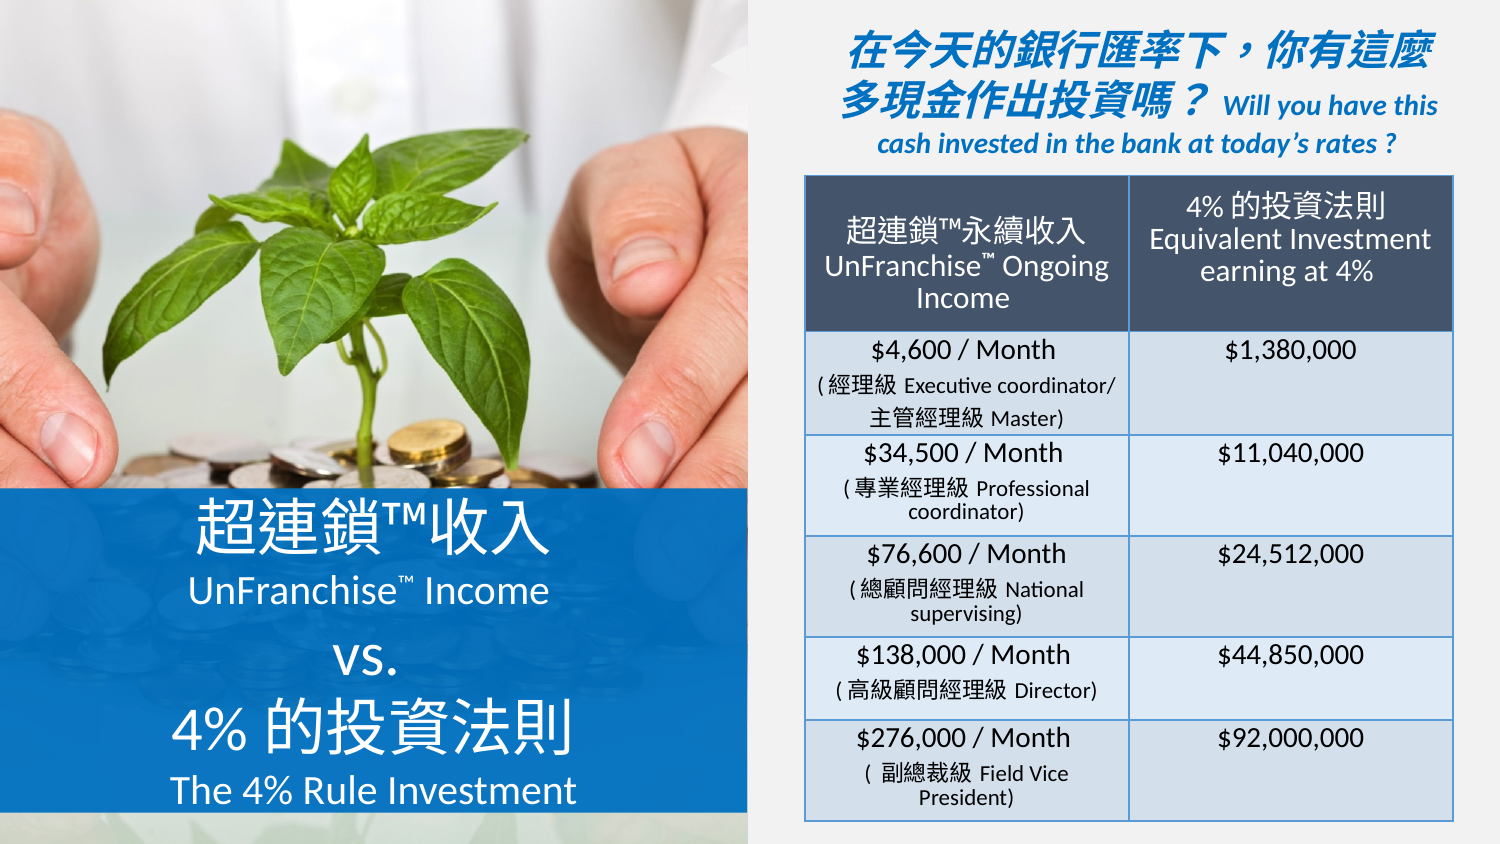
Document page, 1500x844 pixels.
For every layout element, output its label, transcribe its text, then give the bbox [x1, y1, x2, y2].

table_cell $34,500 / Month (專業經理級Professional coordinator) [806, 436, 1128, 535]
table_header 4%的投資法則Equivalent Investment earning at 4% [1130, 176, 1452, 331]
table_cell $4,600 / Month (經理級Executive coordinator/ 主管經理級Master) [806, 332, 1128, 434]
table_cell $44,850,000 [1130, 638, 1452, 719]
table_cell $24,512,000 [1130, 537, 1452, 636]
table_cell $76,600 / Month (總顧問經理級National supervising) [806, 537, 1128, 636]
table_cell $138,000 / Month (高級顧問經理級Director) [806, 638, 1128, 719]
table_cell $276,000 / Month ( 副總裁級Field Vice President) [806, 721, 1128, 820]
table_cell $92,000,000 [1130, 721, 1452, 820]
table_cell $11,040,000 [1130, 436, 1452, 535]
picture [0, 0, 748, 844]
table_cell $1,380,000 [1130, 332, 1452, 434]
text_box 在今天的銀行匯率下，你有這麼多現金作出投資嗎？Will you have this cash invested in the bank at today’s rates ? [825, 18, 1450, 165]
table_header 超連鎖™永續收入 UnFranchise™ Ongoing Income [806, 176, 1128, 331]
